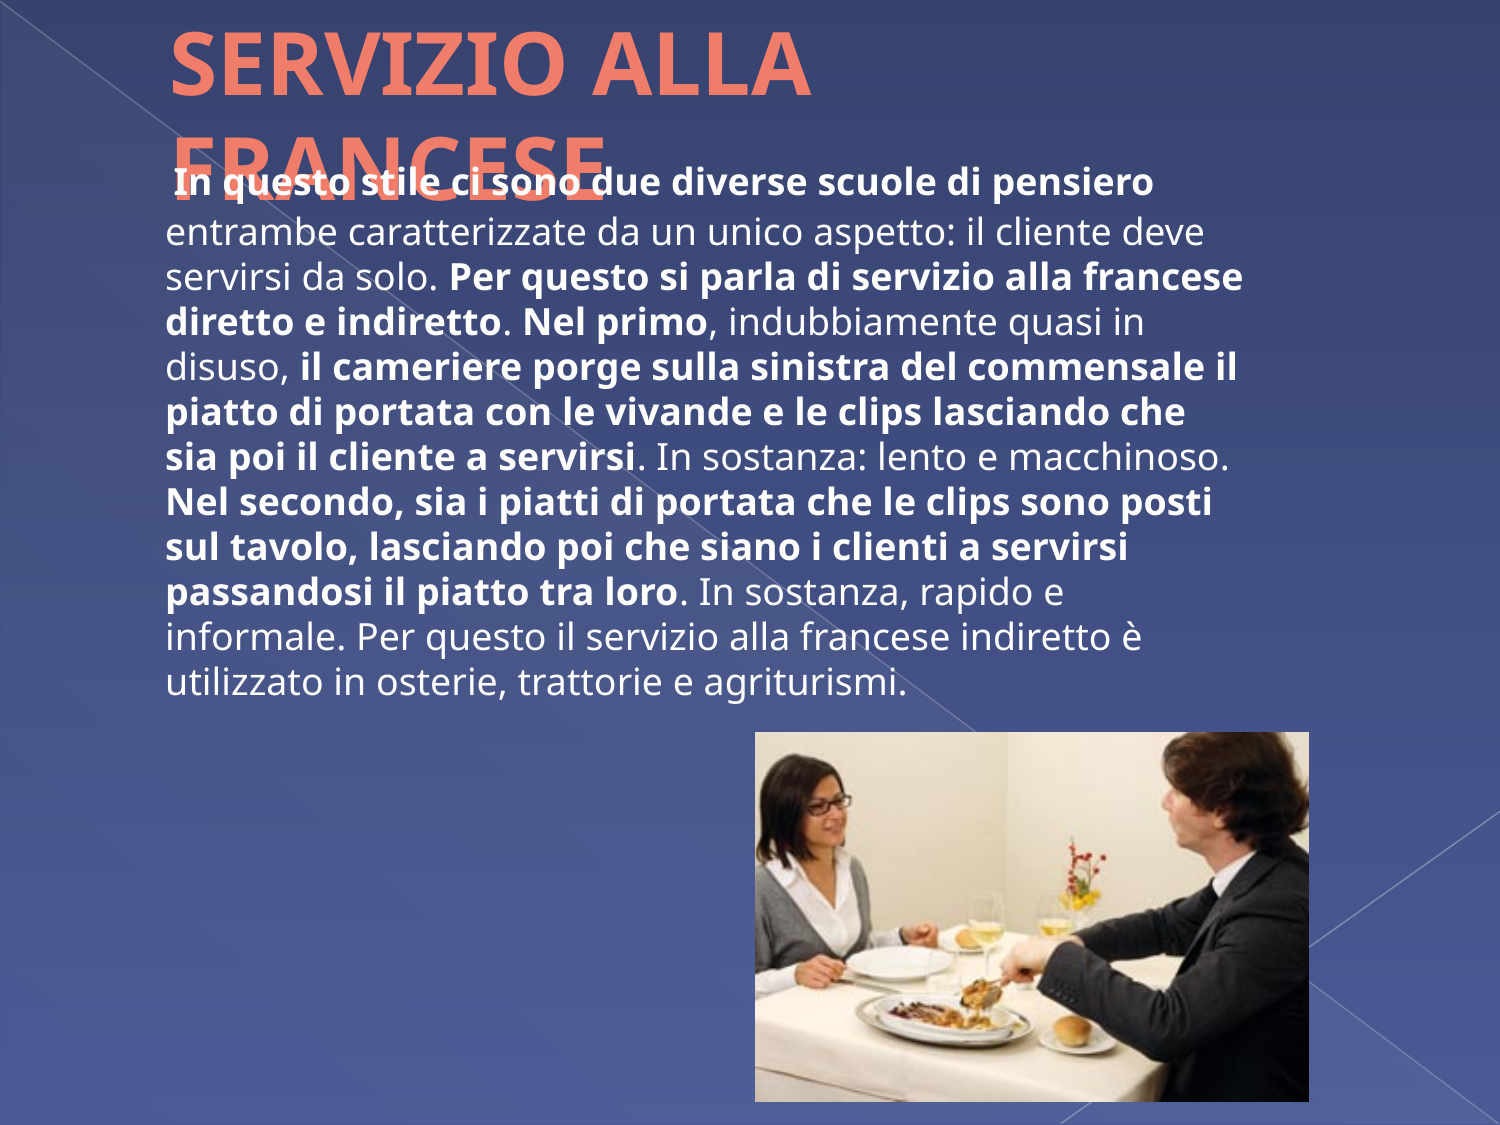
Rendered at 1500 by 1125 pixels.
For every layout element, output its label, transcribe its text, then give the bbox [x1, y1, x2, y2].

title SERVIZIO ALLA FRANCESE [75, 52, 1263, 173]
picture [755, 732, 1309, 1102]
list In questo stile ci sono due diverse scuole di pensiero entrambe caratterizzate da un unico aspetto: il cliente deve servirsi da solo. Per questo si parla di servizio alla francese diretto e indiretto. Nel primo, indubbiamente quasi in disuso, il cameriere porge sulla sinistra del commensale il piatto di portata con le vivande e le clips lasciando che sia poi il cliente a servirsi. In sostanza: lento e macchinoso. Nel secondo, sia i piatti di portata che le clips sono posti sul tavolo, lasciando poi che siano i clienti a servirsi passandosi il piatto tra loro. In sostanza, rapido e informale. Per questo il servizio alla francese indiretto è utilizzato in osterie, trattorie e agriturismi. [76, 125, 1265, 921]
